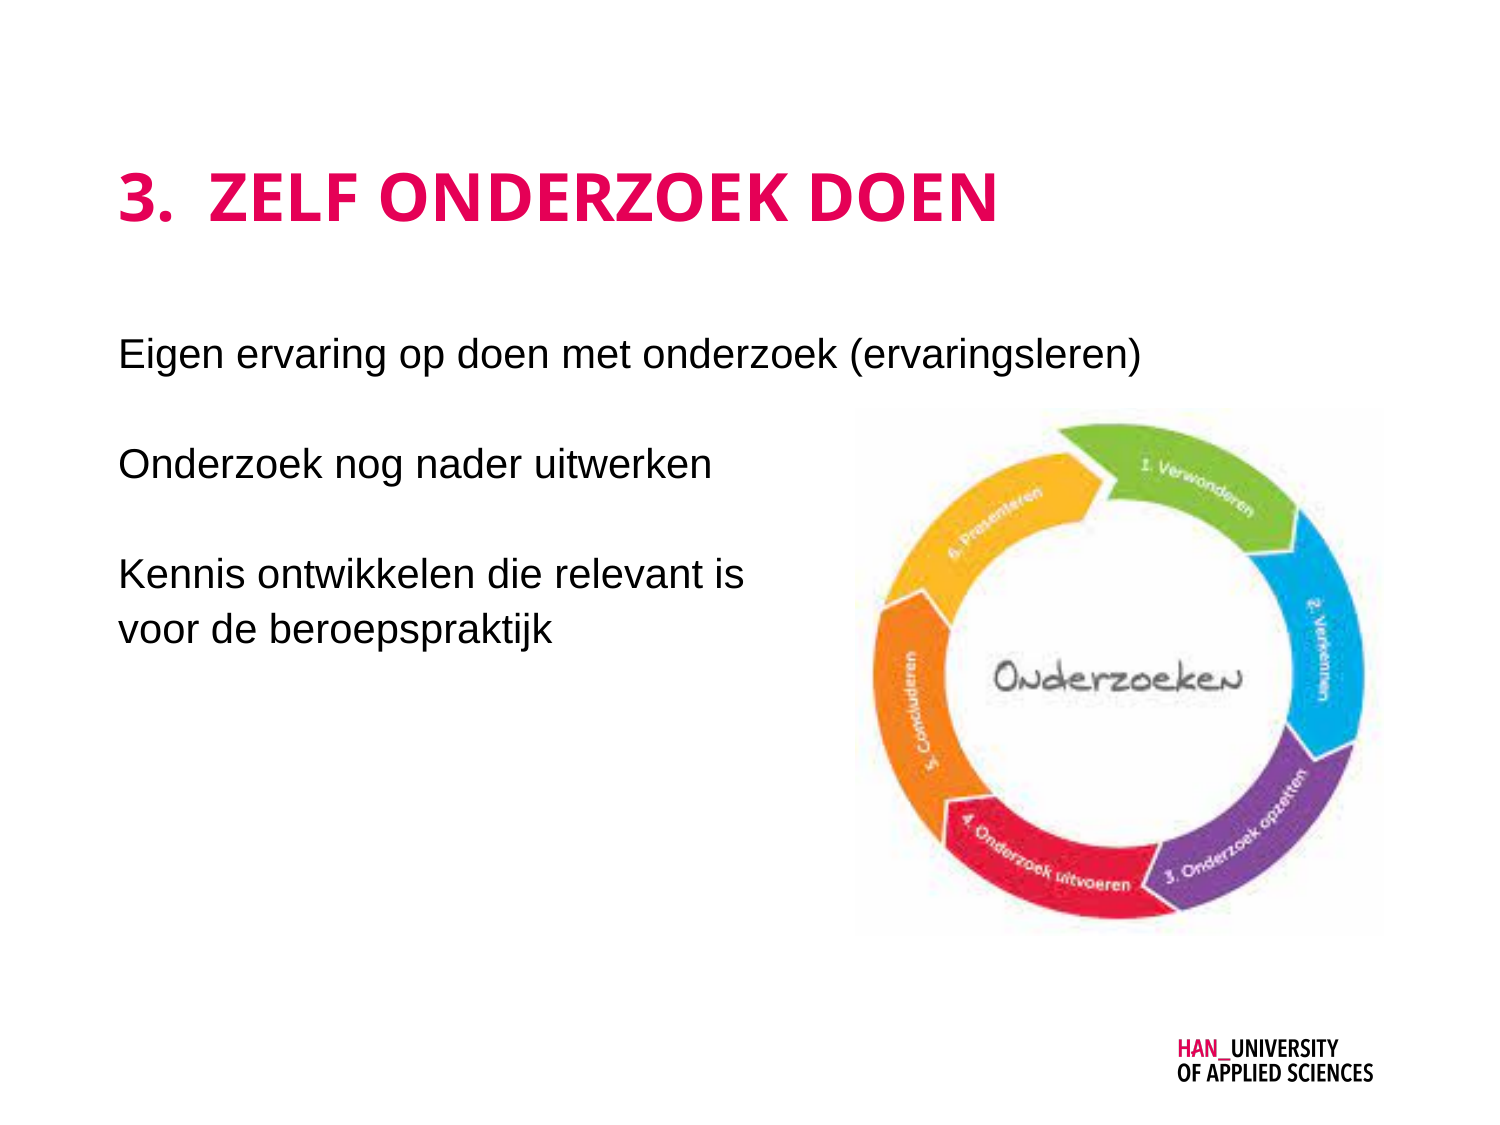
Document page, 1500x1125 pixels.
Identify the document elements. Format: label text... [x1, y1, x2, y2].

picture [855, 407, 1384, 936]
picture [1172, 1021, 1396, 1119]
title 3. Zelf onderzoek doen [103, 59, 1397, 244]
list Eigen ervaring op doen met onderzoek (ervaringsleren) Onderzoek nog nader uitwerken Kennis ontwikkelen die relevant is voor de beroepspraktijk [103, 263, 1397, 961]
